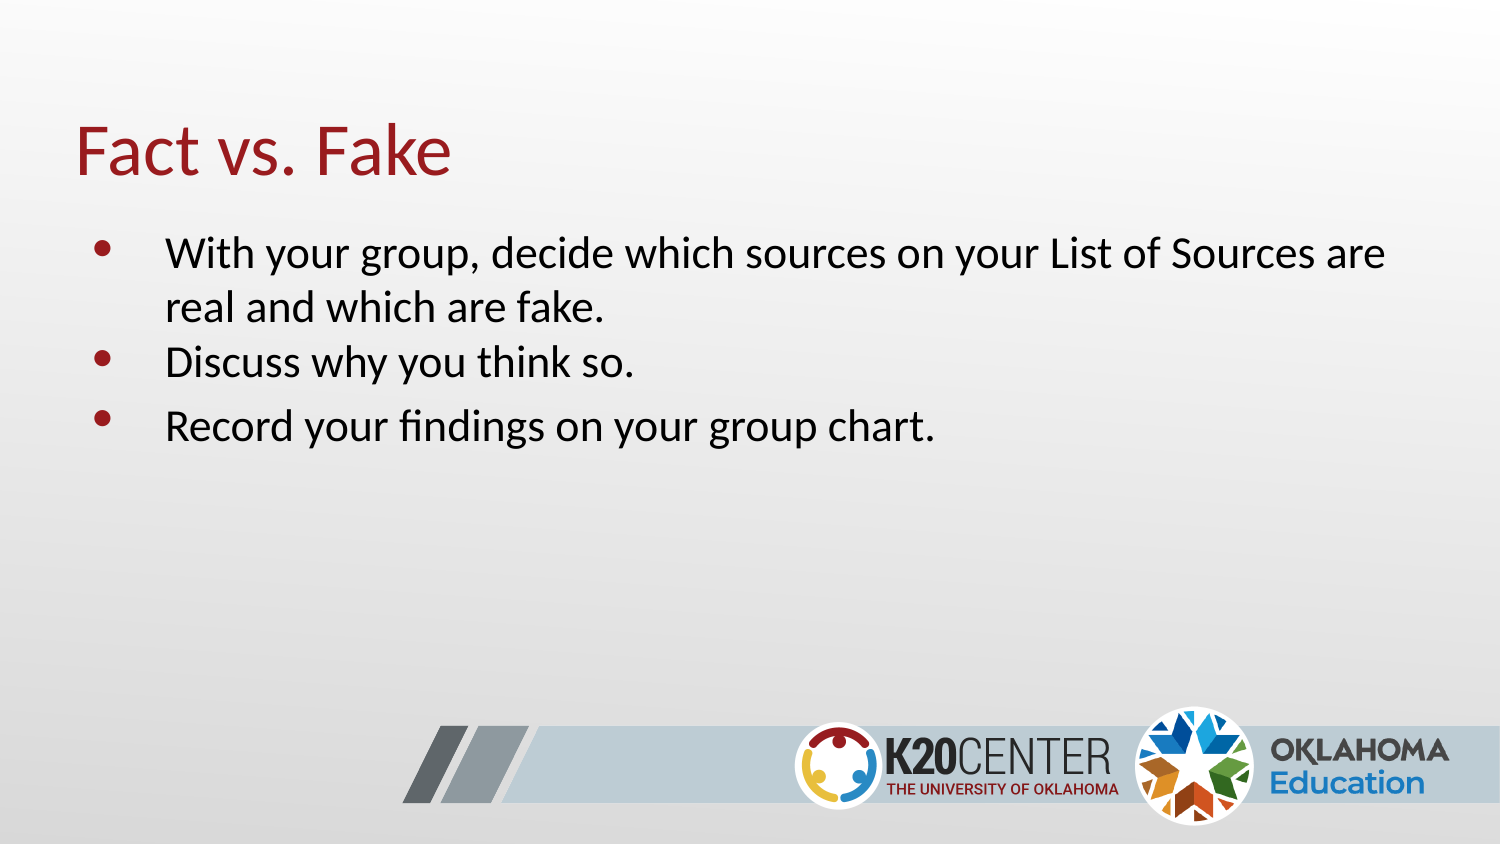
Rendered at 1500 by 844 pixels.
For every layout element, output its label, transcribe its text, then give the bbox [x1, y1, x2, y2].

picture [402, 706, 1500, 826]
title Fact vs. Fake [75, 50, 1425, 191]
list With your group, decide which sources on your List of Sources are real and which are fake. Discuss why you think so. Record your findings on your group chart. [75, 214, 1425, 779]
